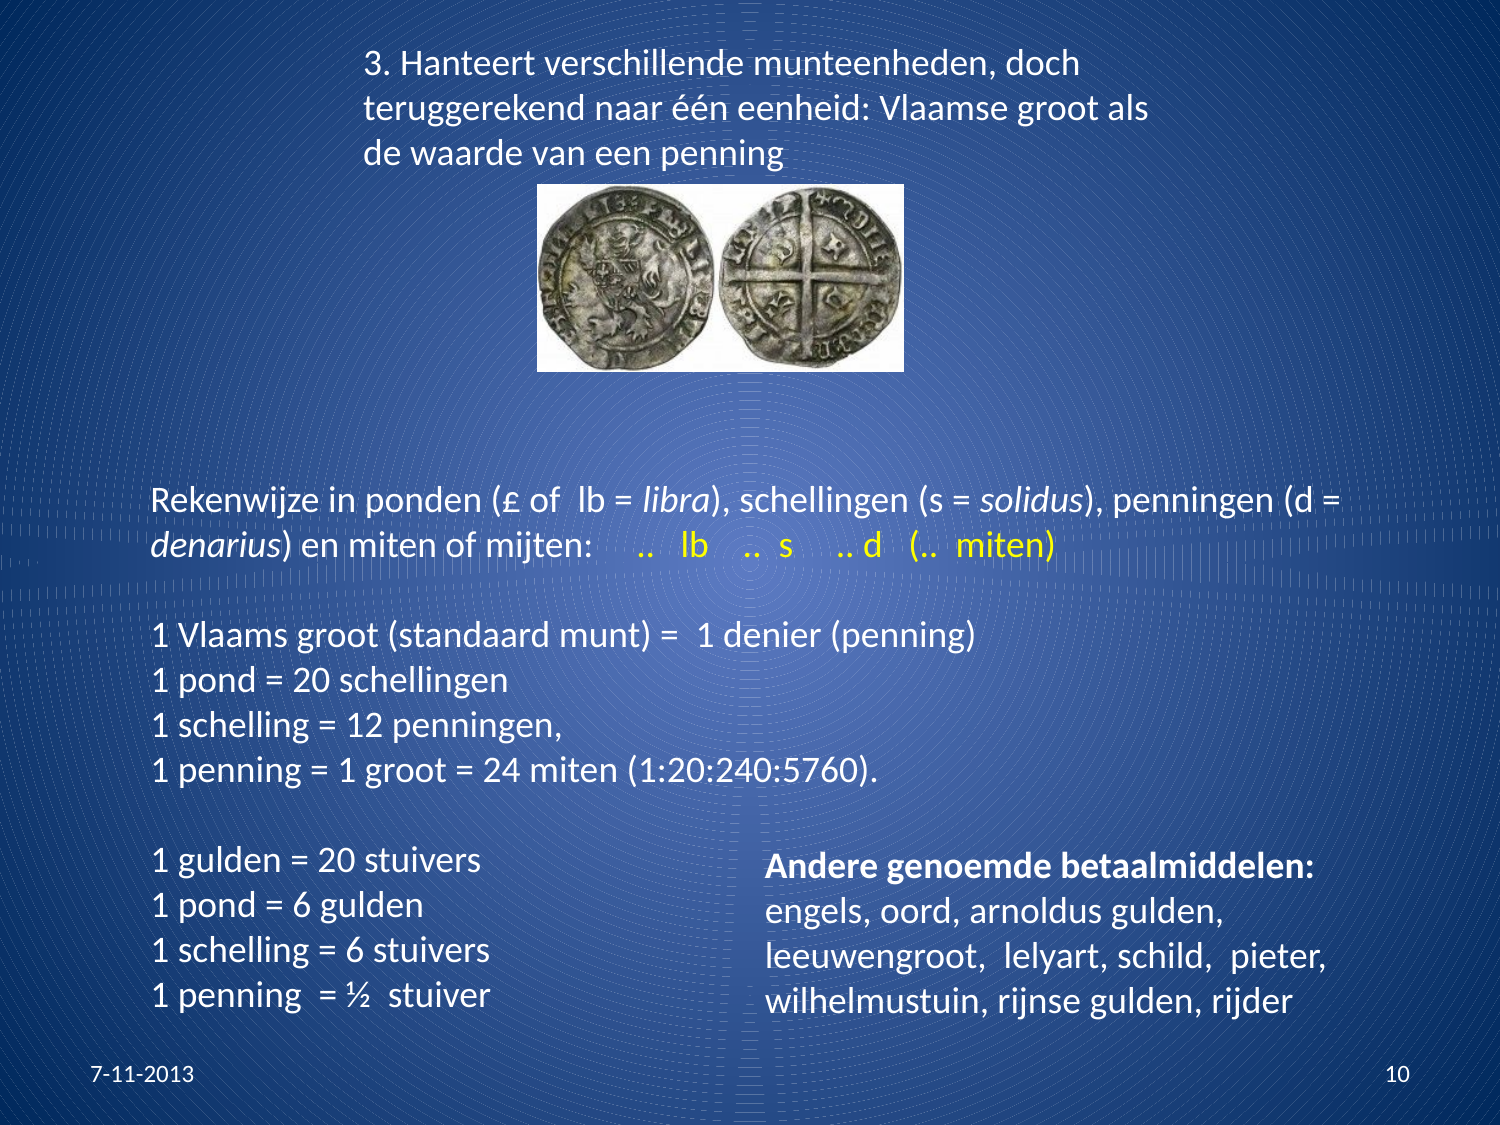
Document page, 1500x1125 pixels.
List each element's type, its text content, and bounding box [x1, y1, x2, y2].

picture [537, 184, 904, 372]
text_box Andere genoemde betaalmiddelen: engels, oord, arnoldus gulden, leeuwengroot, lelyart, schild, pieter, wilhelmustuin, rijnse gulden, rijder [750, 834, 1412, 1029]
slide_number 10 [1074, 1042, 1425, 1103]
text_box Rekenwijze in ponden (£ of lb = libra), schellingen (s = solidus), penningen (d = denarius) en miten of mijten: .. lb .. s .. d (.. miten) 1 Vlaams groot (standaard munt) = 1 denier (penning) 1 pond = 20 schellingen 1 schelling = 12 penningen, 1 penning = 1 groot = 24 miten (1:20:240:5760). 1 gulden = 20 stuivers 1 pond = 6 gulden 1 schelling = 6 stuivers 1 penning = ½ stuiver [135, 467, 1376, 1068]
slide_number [75, 1042, 425, 1103]
text_box 3. Hanteert verschillende munteenheden, doch teruggerekend naar één eenheid: Vlaamse groot als de waarde van een penning [348, 30, 1205, 181]
